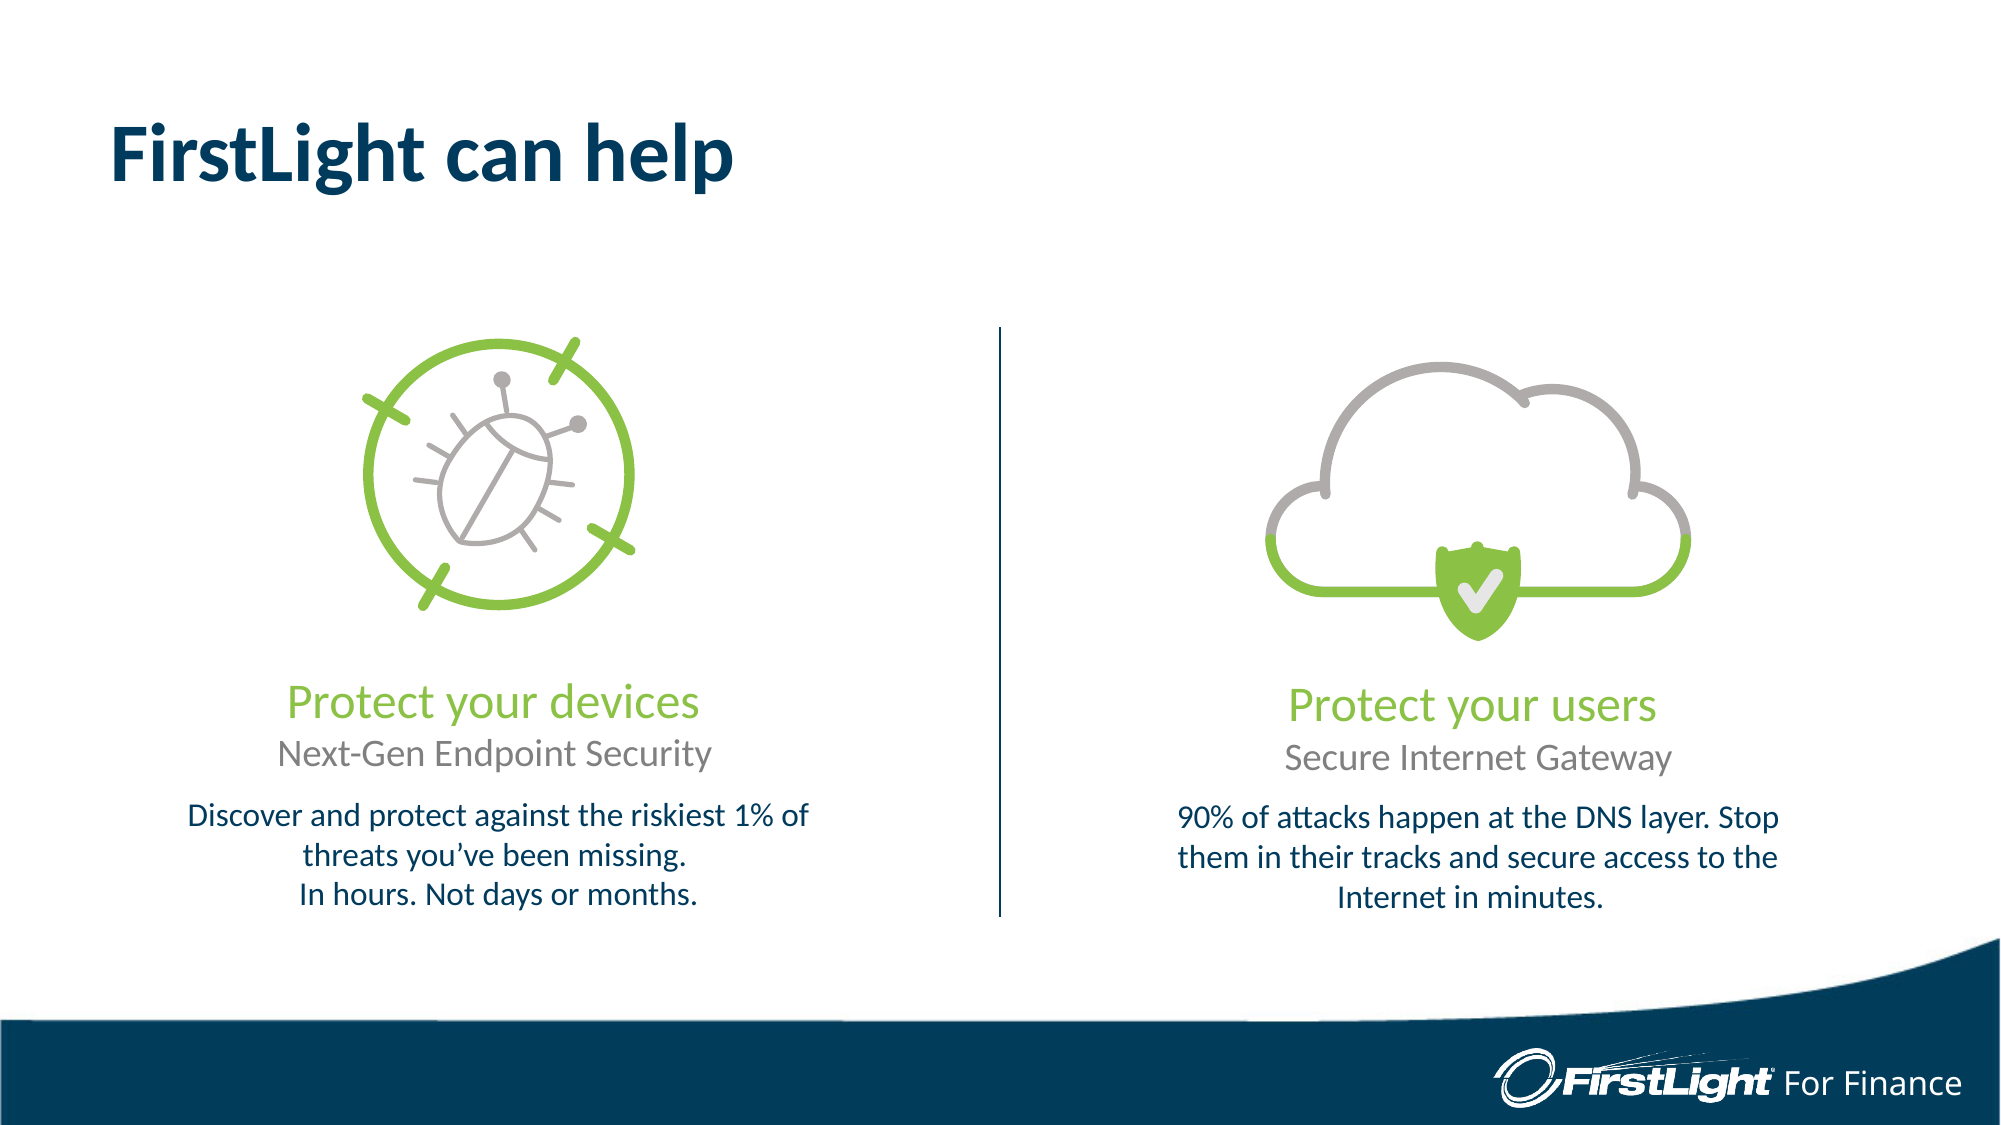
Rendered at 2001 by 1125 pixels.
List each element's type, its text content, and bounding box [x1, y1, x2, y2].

title FirstLight can help [95, 74, 1922, 235]
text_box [1493, 1048, 2000, 1111]
picture [0, 0, 2001, 1125]
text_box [1123, 361, 1833, 925]
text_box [167, 321, 831, 922]
